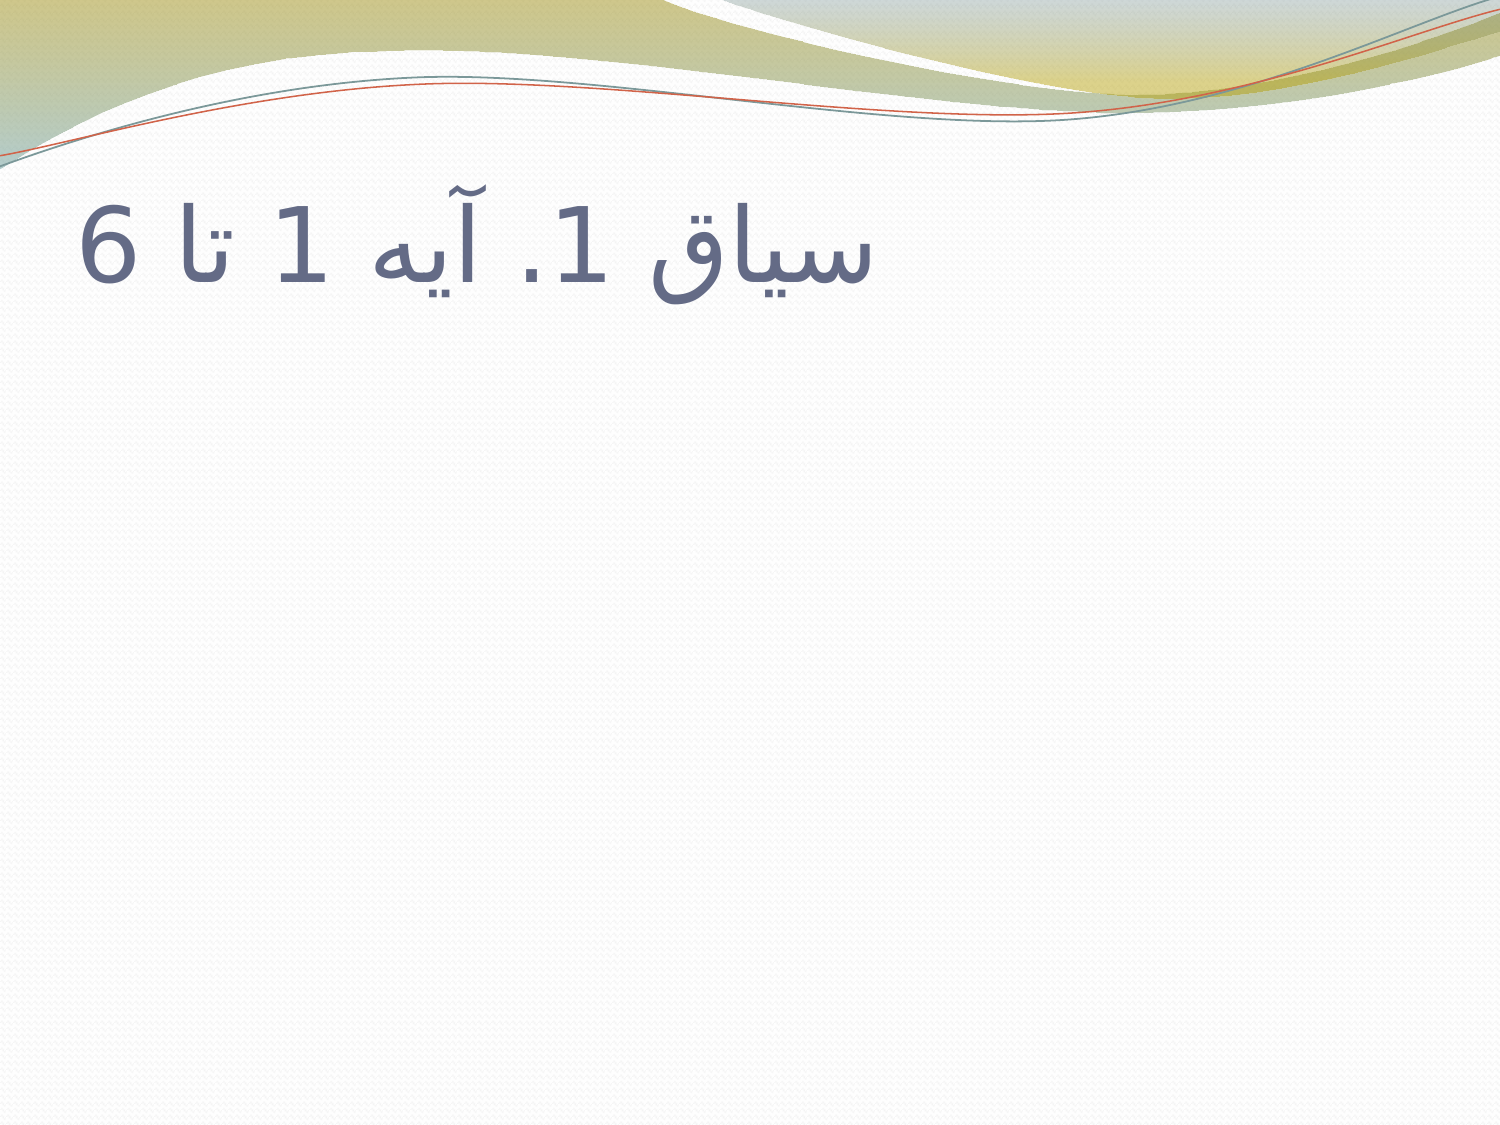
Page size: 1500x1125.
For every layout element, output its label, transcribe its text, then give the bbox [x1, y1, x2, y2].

title سیاق 1. آیه 1 تا 6 [75, 115, 1438, 303]
